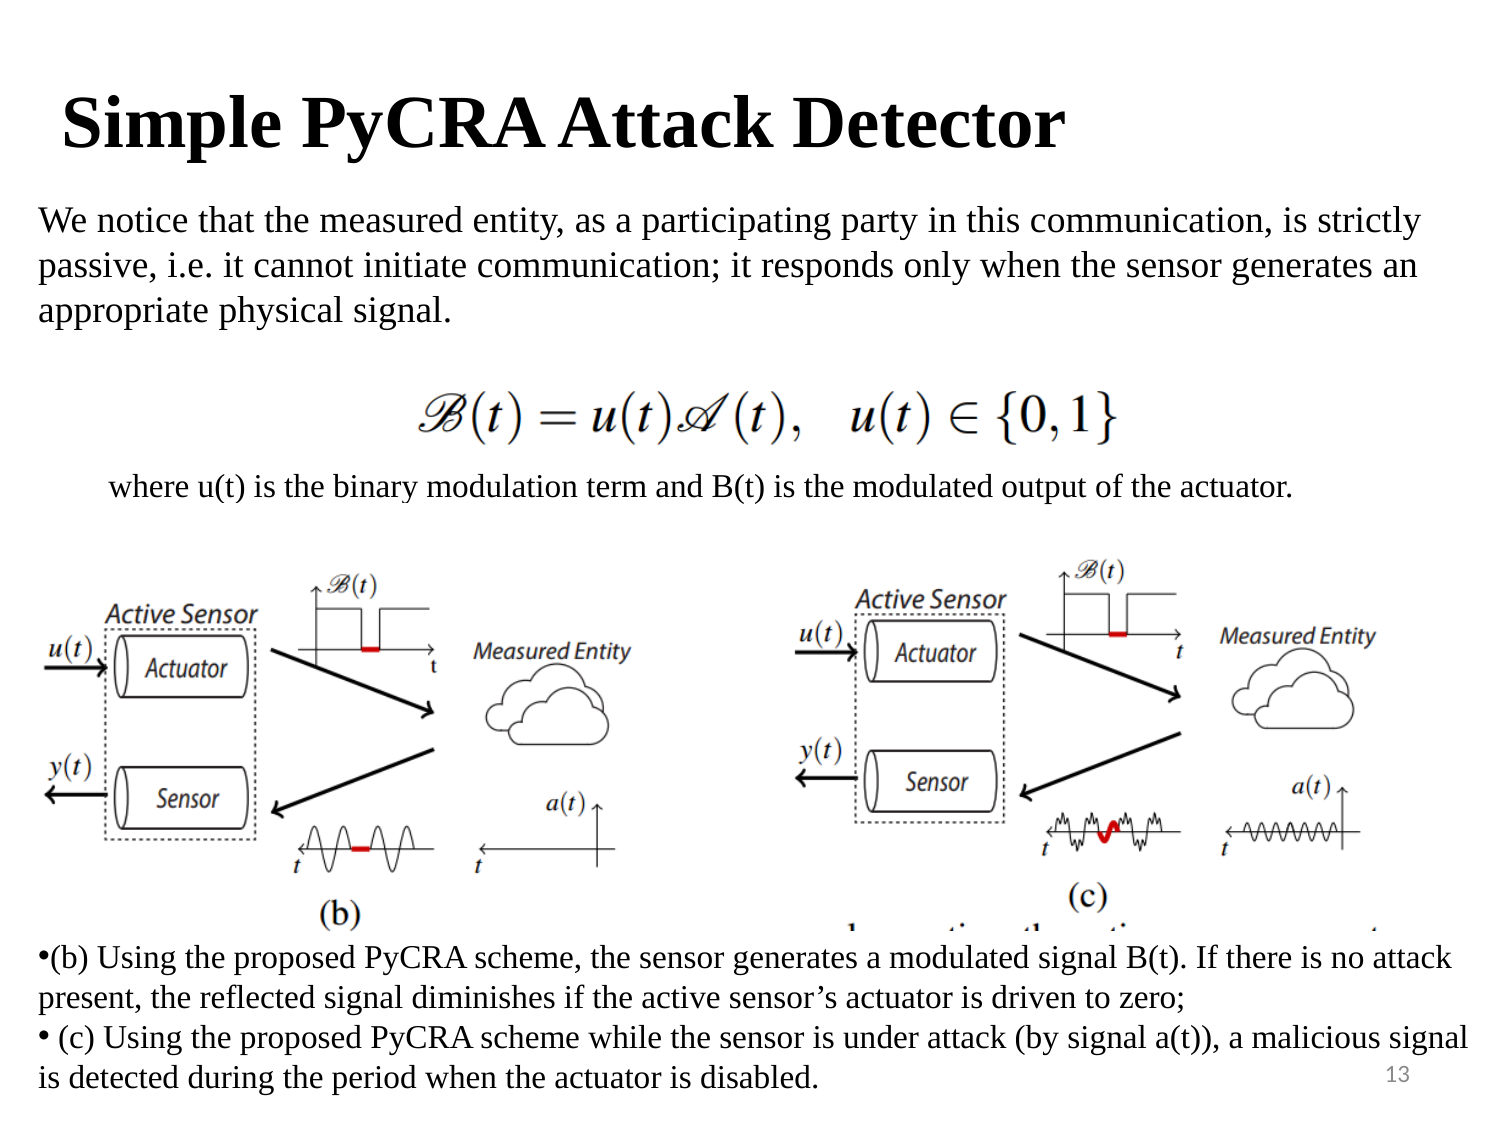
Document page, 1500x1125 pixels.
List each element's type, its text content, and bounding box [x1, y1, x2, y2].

text_box We notice that the measured entity, as a participating party in this communication, is strictly passive, i.e. it cannot initiate communication; it responds only when the sensor generates an appropriate physical signal. [23, 187, 1442, 338]
picture [23, 503, 674, 933]
text_box where u(t) is the binary modulation term and B(t) is the modulated output of the actuator. [93, 456, 1383, 512]
picture [351, 351, 1325, 478]
title Simple PyCRA Attack Detector [46, 23, 1437, 187]
text_box (b) Using the proposed PyCRA scheme, the sensor generates a modulated signal B(t). If there is no attack present, the reflected signal diminishes if the active sensor’s actuator is driven to zero; (c) Using the proposed PyCRA scheme while the sensor is under attack (by signal a(t)), a malicious signal is detected during the period when the actuator is disabled. [23, 928, 1500, 1103]
picture [761, 527, 1442, 931]
